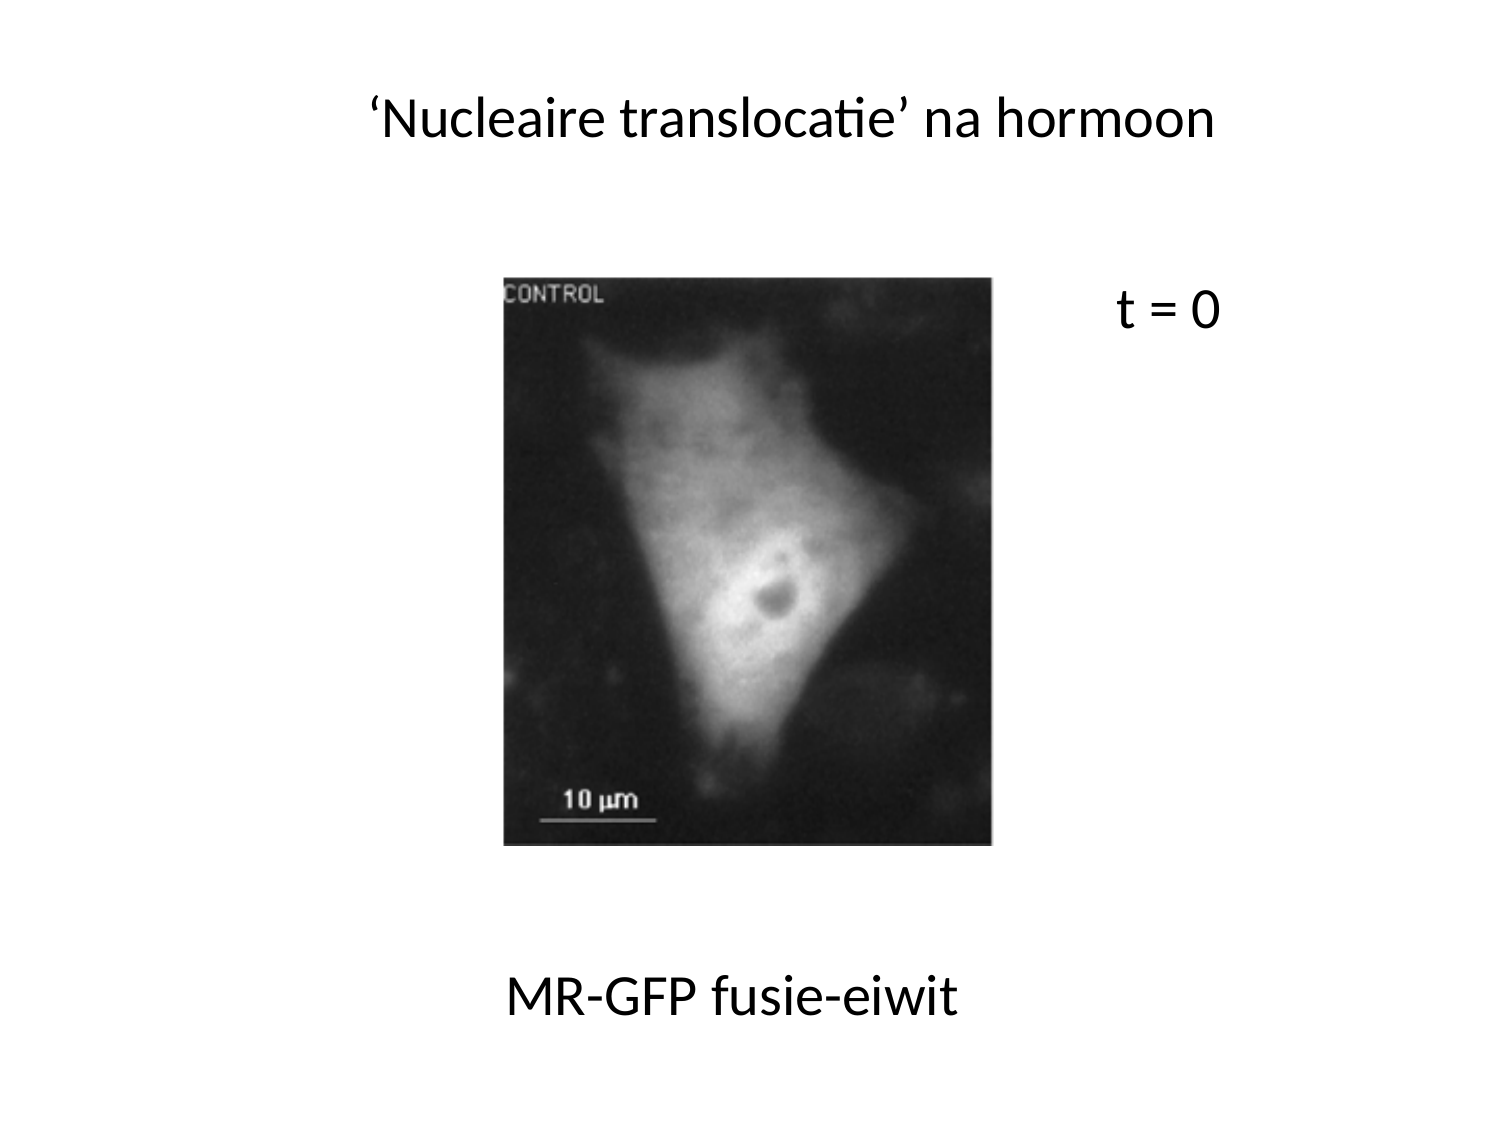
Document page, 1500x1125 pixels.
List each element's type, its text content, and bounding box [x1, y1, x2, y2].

text_box MR-GFP fusie-eiwit [490, 950, 974, 1035]
text_box ‘Nucleaire translocatie’ na hormoon [352, 71, 1231, 157]
text_box t = 0 [1101, 262, 1236, 348]
picture [499, 274, 996, 846]
